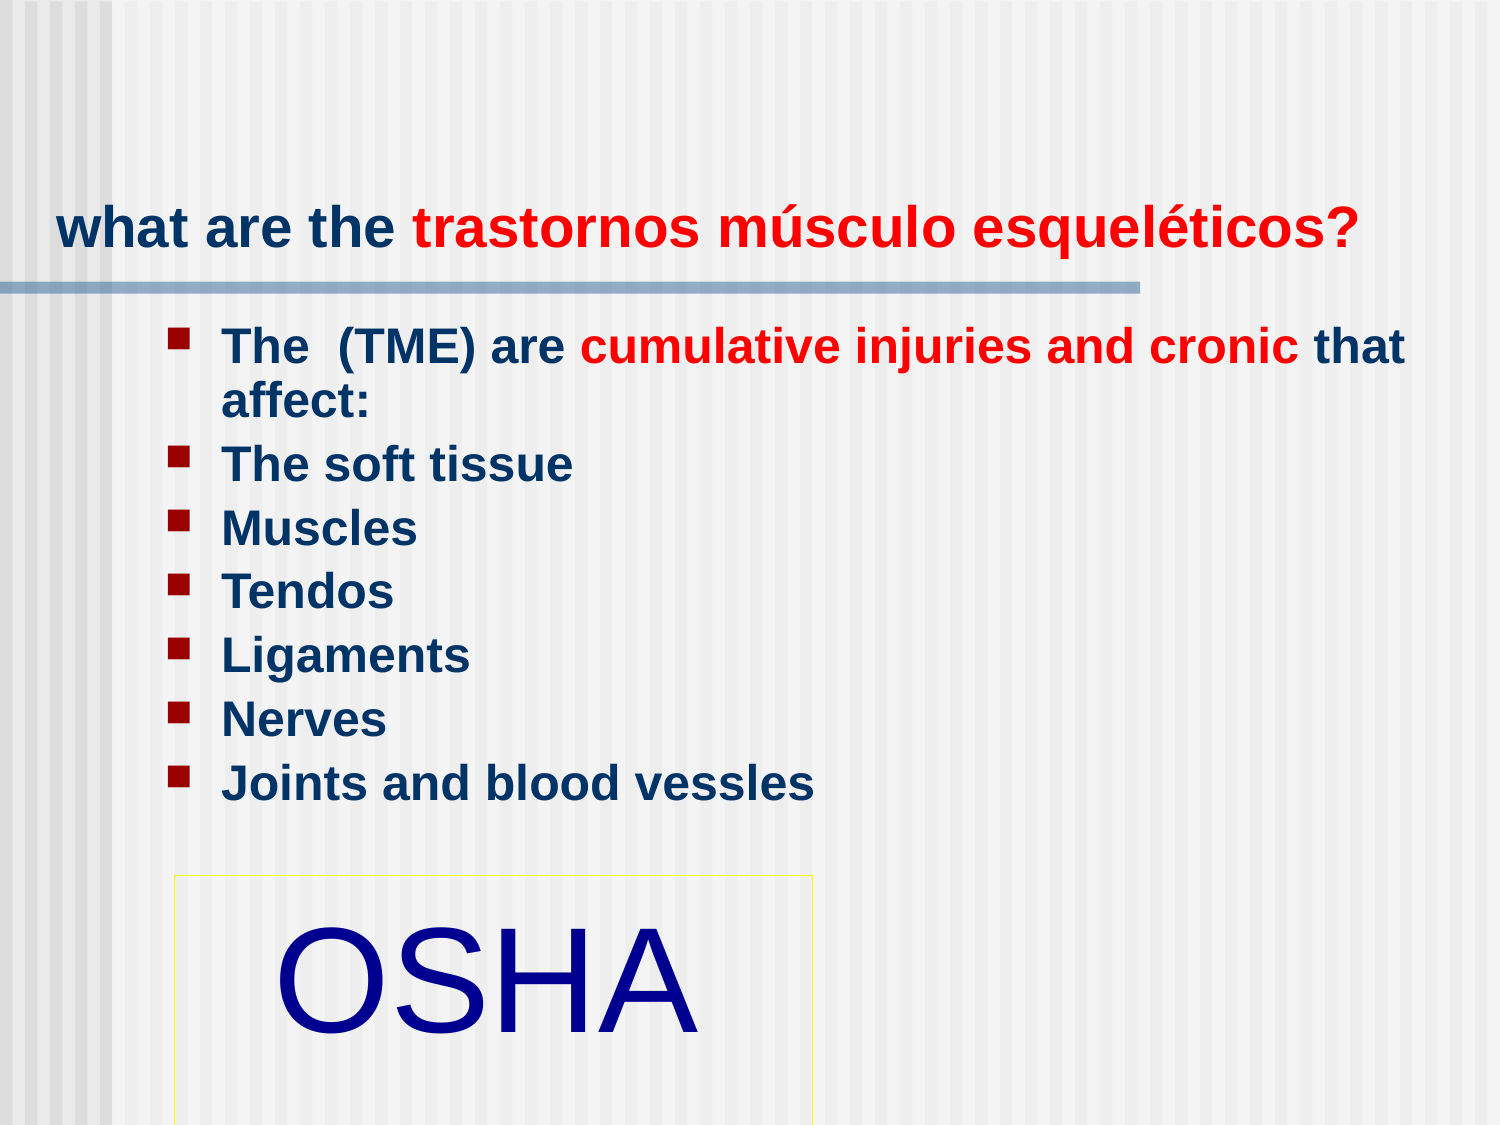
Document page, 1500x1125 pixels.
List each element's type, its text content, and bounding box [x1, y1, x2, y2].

list The (TME) are cumulative injuries and cronic that affect: The soft tissue Muscles Tendos Ligaments Nerves Joints and blood vessles [149, 312, 1481, 838]
title what are the trastornos músculo esqueléticos? [24, 87, 1482, 267]
list OSHA [174, 875, 813, 1125]
